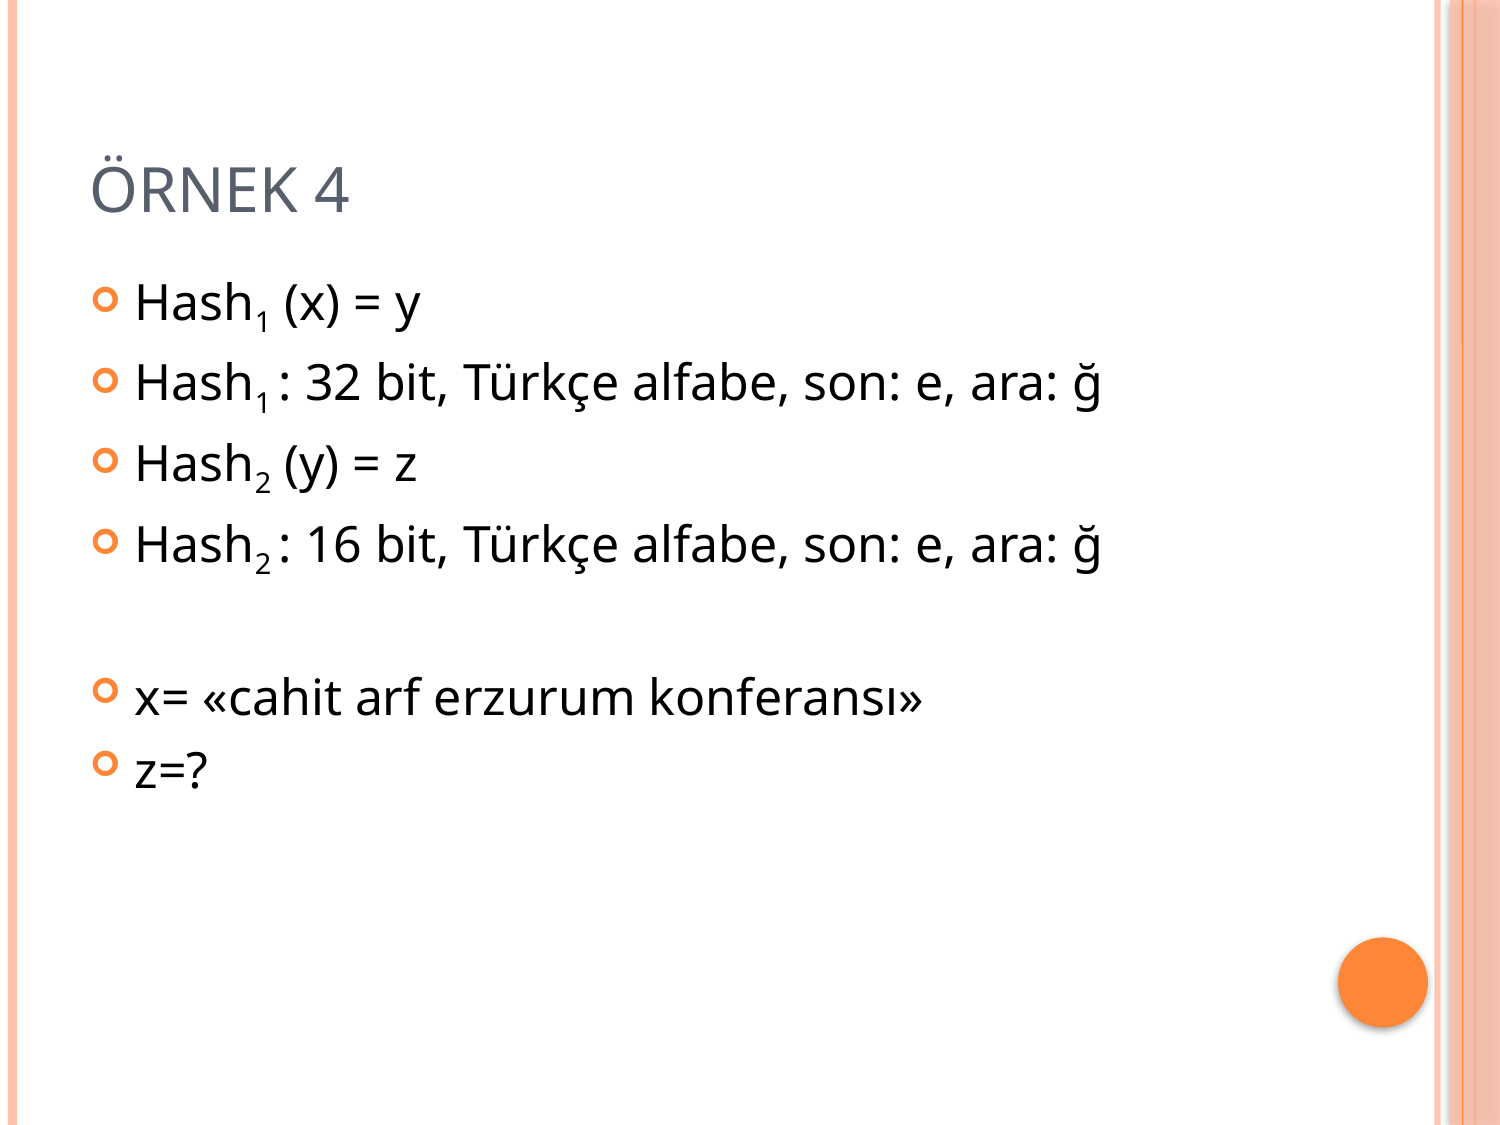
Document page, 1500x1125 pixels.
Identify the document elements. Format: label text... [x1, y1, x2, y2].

list Hash1 (x) = y Hash1 : 32 bit, Türkçe alfabe, son: e, ara: ğ Hash2 (y) = z Hash2 : 16 bit, Türkçe alfabe, son: e, ara: ğ x= «cahit arf erzurum konferansı» z=? [75, 262, 1300, 1062]
title Örnek 4 [75, 45, 1300, 233]
